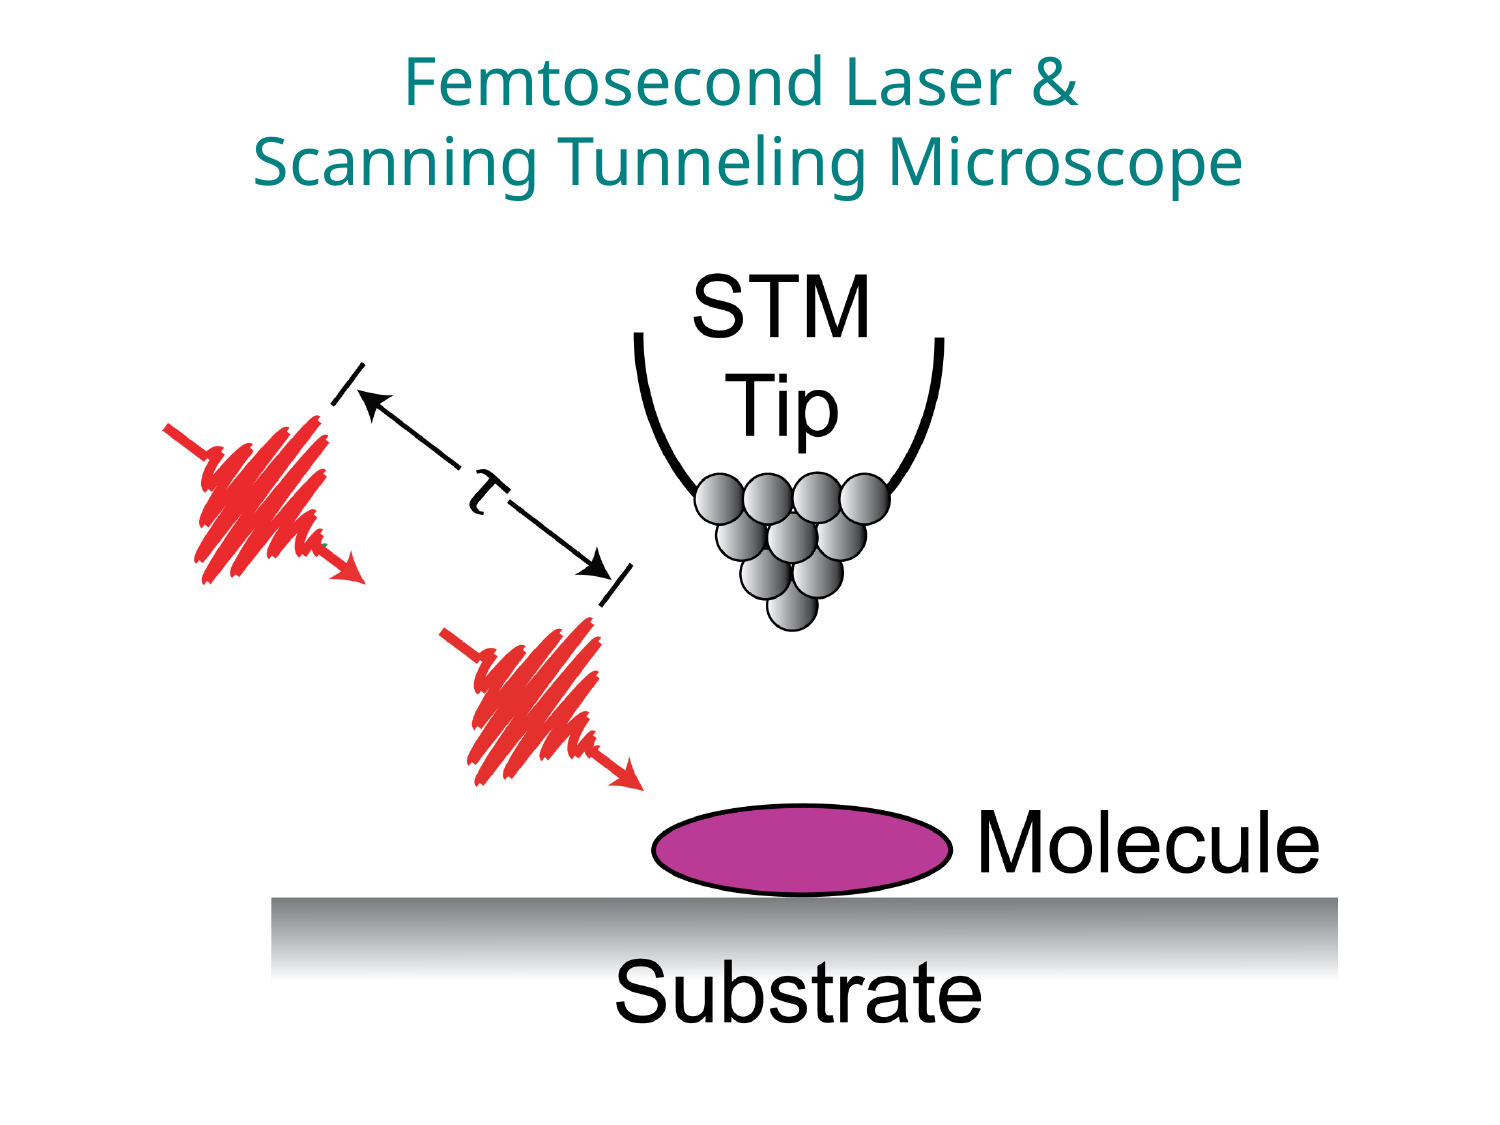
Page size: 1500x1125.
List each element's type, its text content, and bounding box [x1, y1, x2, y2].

picture [162, 262, 1338, 1051]
title Femtosecond Laser & Scanning Tunneling Microscope [75, 24, 1425, 213]
